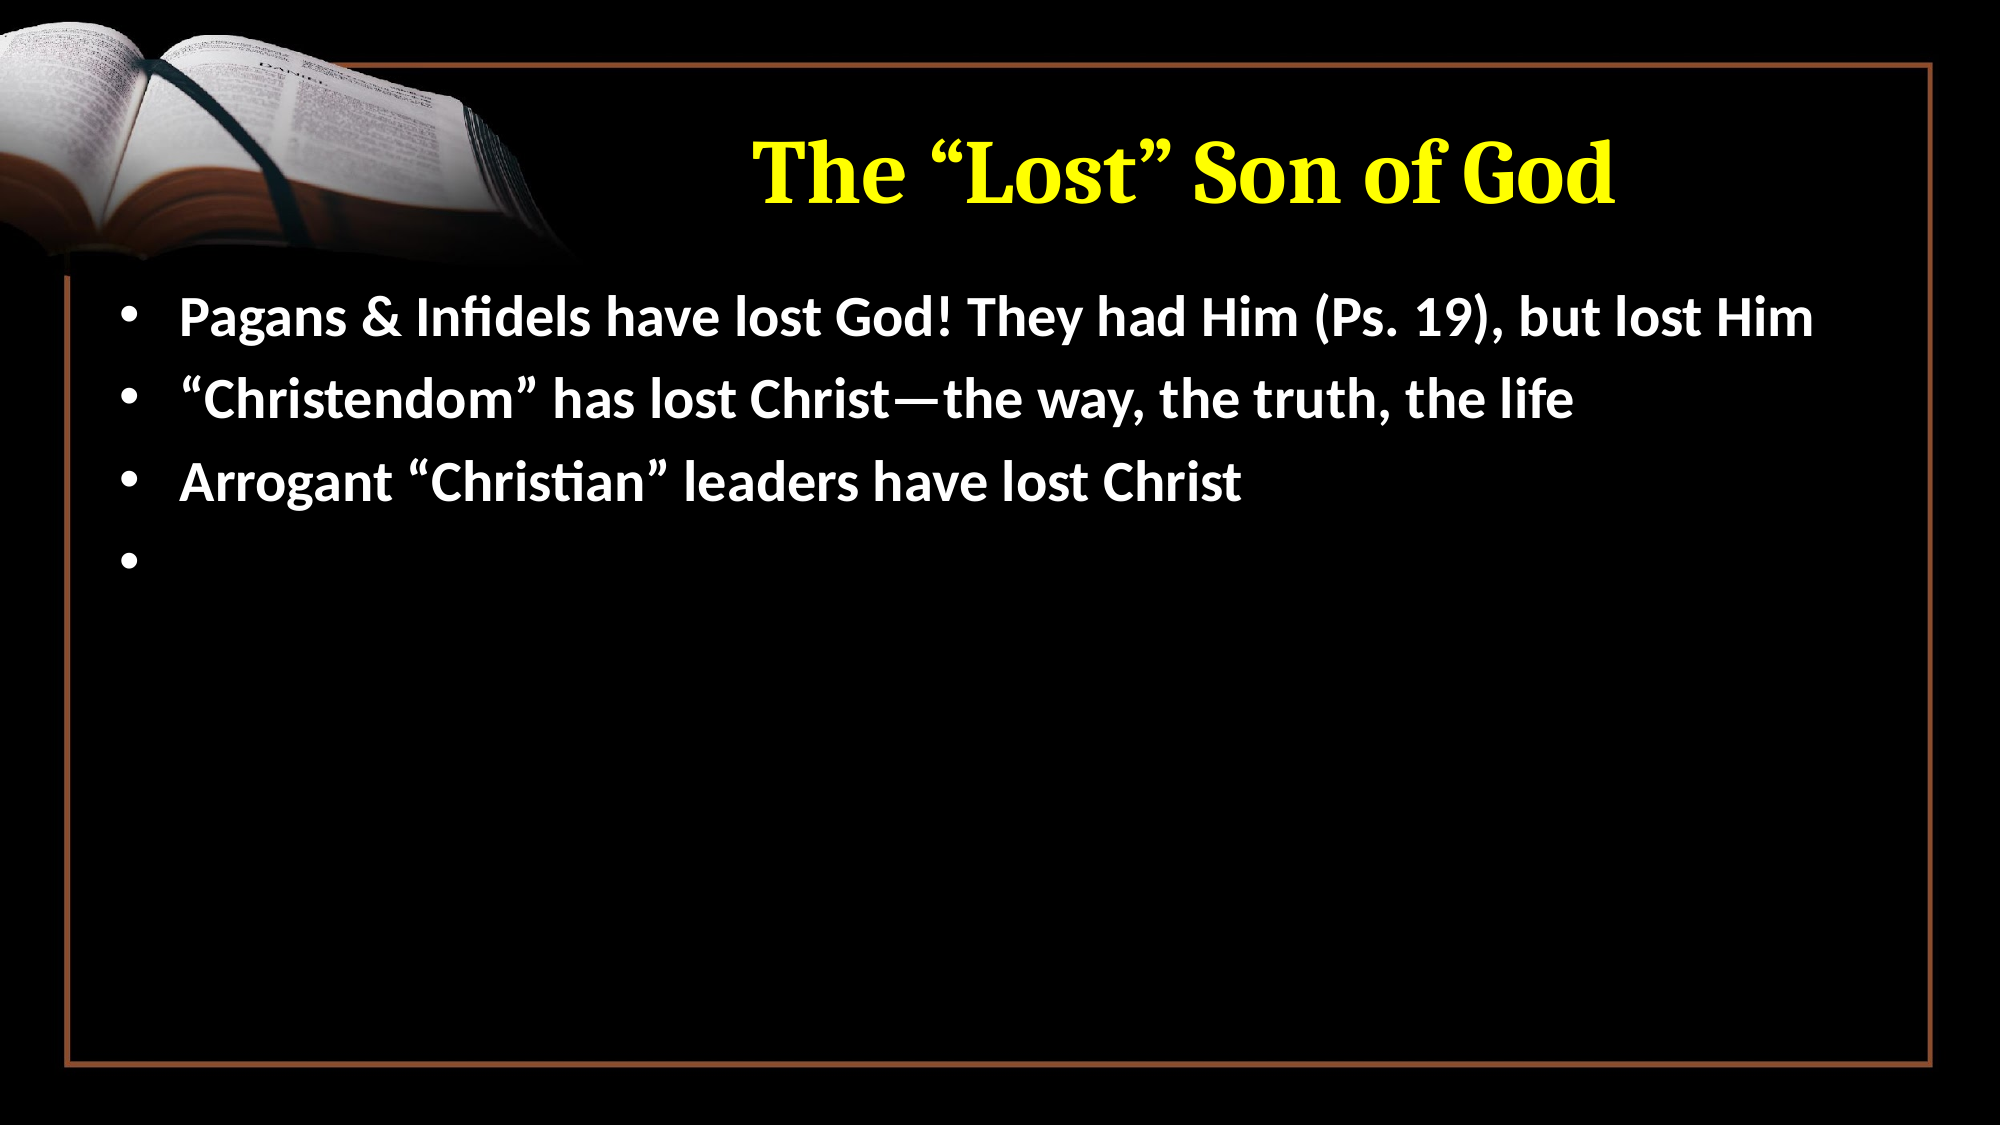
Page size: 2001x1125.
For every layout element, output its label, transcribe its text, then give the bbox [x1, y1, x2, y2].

picture [0, 0, 2000, 1125]
text_box Pagans & Infidels have lost God! They had Him (Ps. 19), but lost Him “Christendom” has lost Christ—the way, the truth, the life Arrogant “Christian” leaders have lost Christ [104, 270, 1889, 603]
title The “Lost” Son of God [462, 57, 1889, 270]
